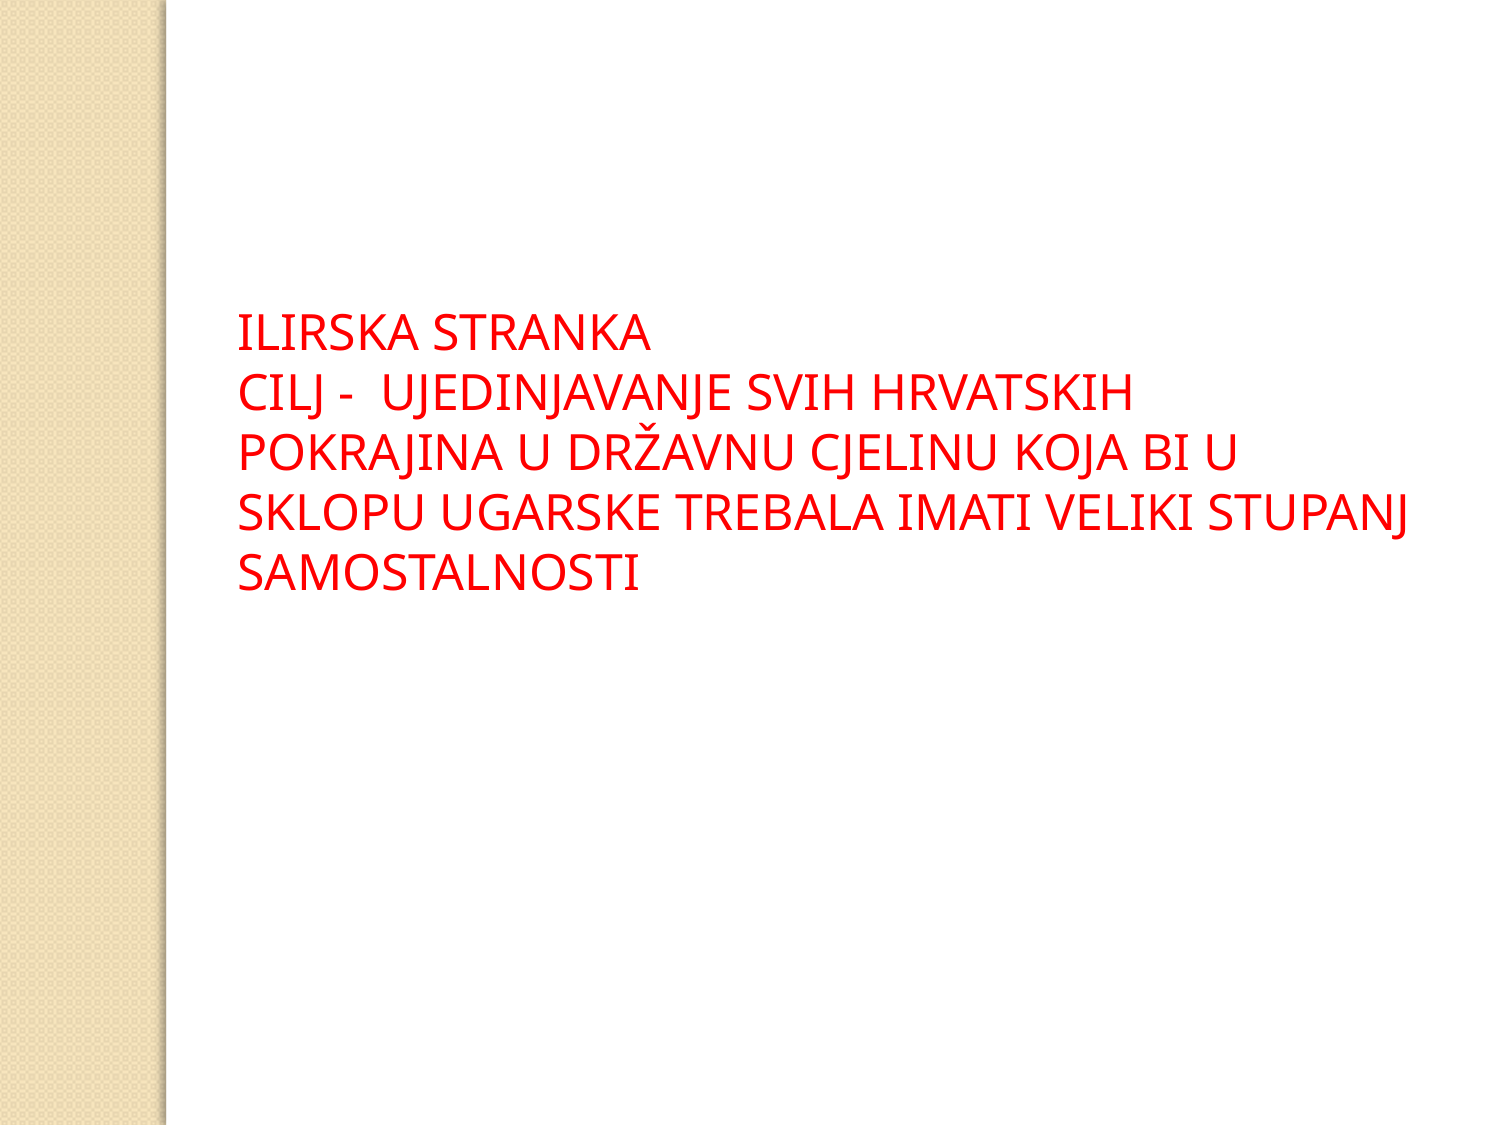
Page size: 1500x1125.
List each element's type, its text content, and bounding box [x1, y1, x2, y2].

text_box ILIRSKA STRANKA CILJ - UJEDINJAVANJE SVIH HRVATSKIH POKRAJINA U DRŽAVNU CJELINU KOJA BI U SKLOPU UGARSKE TREBALA IMATI VELIKI STUPANJ SAMOSTALNOSTI [222, 292, 1430, 608]
